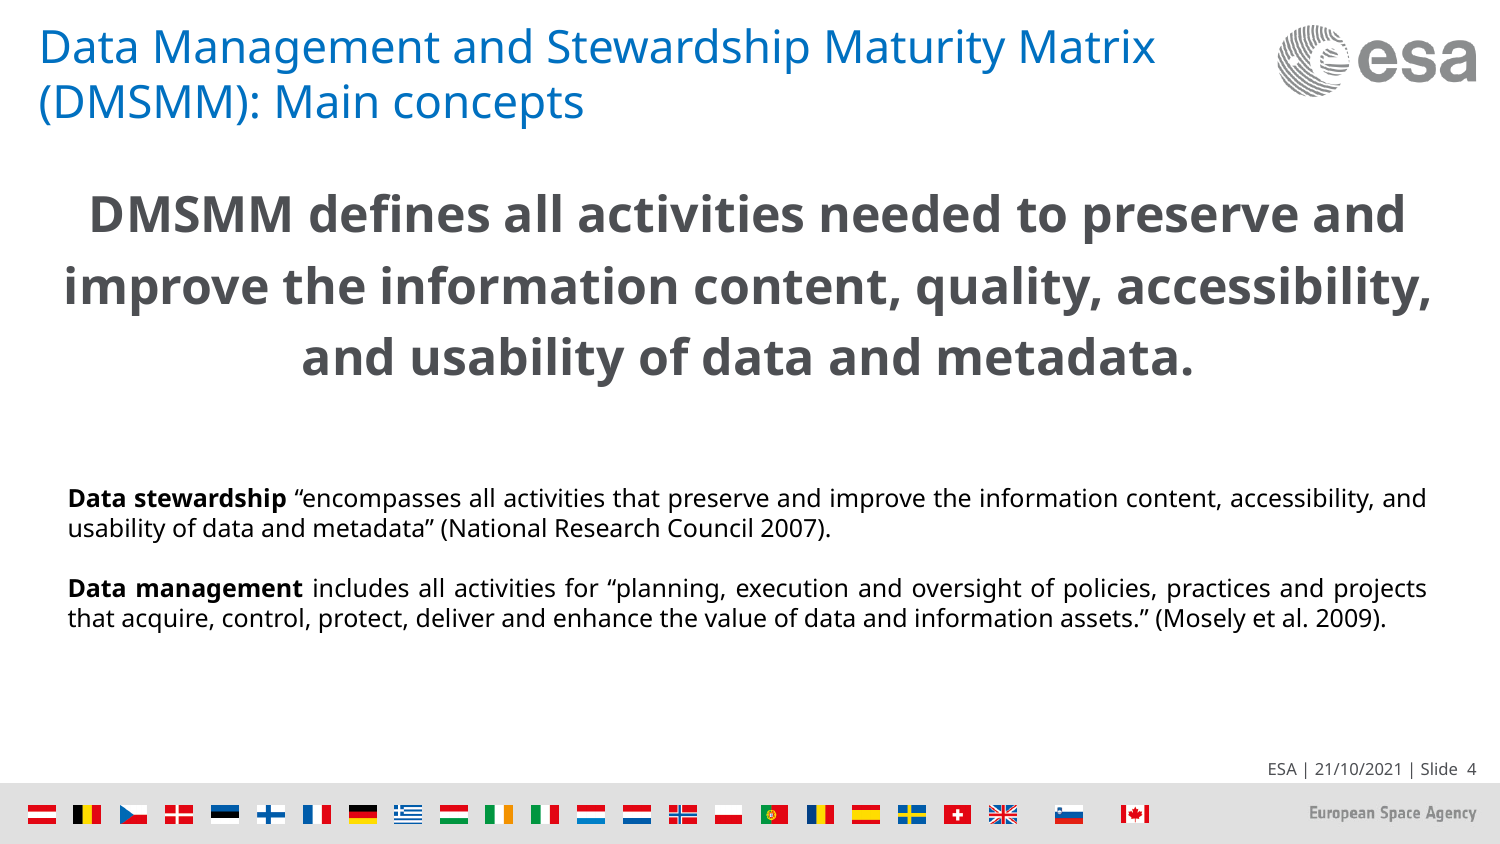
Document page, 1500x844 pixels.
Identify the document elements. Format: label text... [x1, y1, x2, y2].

list DMSMM defines all activities needed to preserve and improve the information content, quality, accessibility, and usability of data and metadata. [22, 93, 1475, 470]
picture [1296, 25, 1477, 109]
text_box Data stewardship “encompasses all activities that preserve and improve the information content, accessibility, and usability of data and metadata” (National Research Council 2007). Data management includes all activities for “planning, execution and oversight of policies, practices and projects that acquire, control, protect, deliver and enhance the value of data and information assets.” (Mosely et al. 2009). [52, 475, 1445, 700]
title Data Management and Stewardship Maturity Matrix (DMSMM): Main concepts [23, 10, 1296, 93]
picture [0, 783, 1500, 844]
